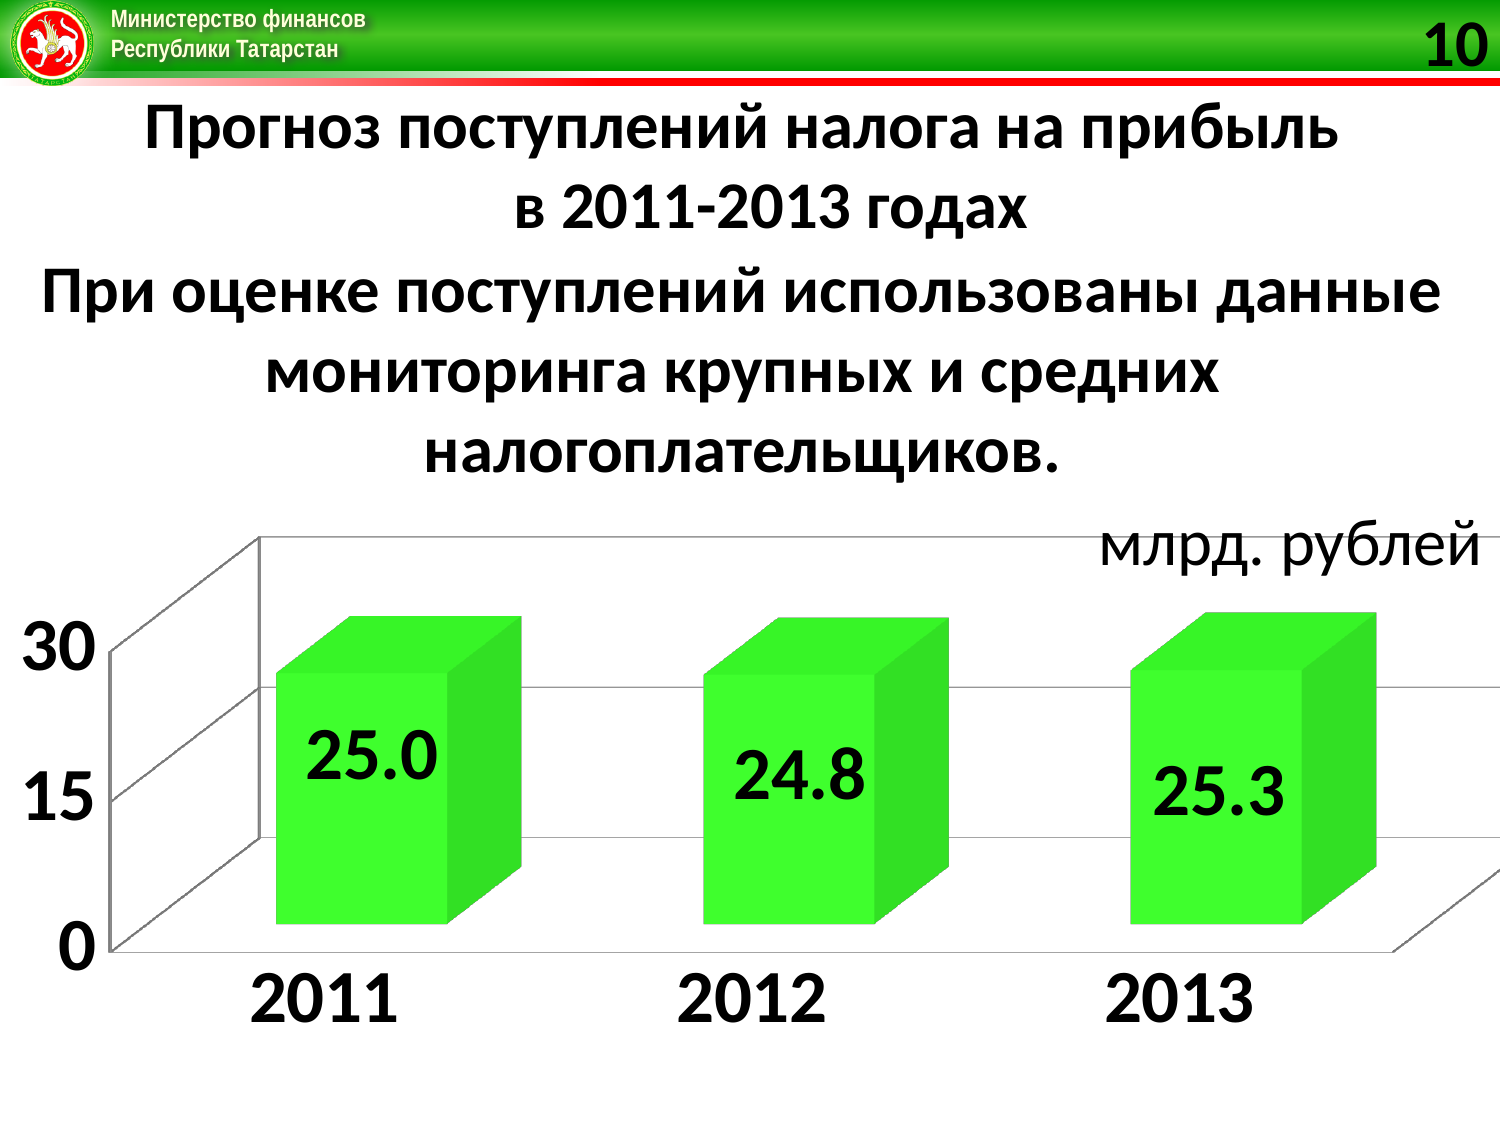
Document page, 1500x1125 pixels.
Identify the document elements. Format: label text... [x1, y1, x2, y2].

picture [10, 0, 94, 82]
text_box 10 [1411, 0, 1500, 80]
text_box При оценке поступлений использованы данные мониторинга крупных и средних налогоплательщиков. [0, 246, 1500, 312]
chart [0, 314, 1500, 1125]
list Прогноз поступлений налога на прибыль в 2011-2013 годах [0, 82, 1500, 246]
